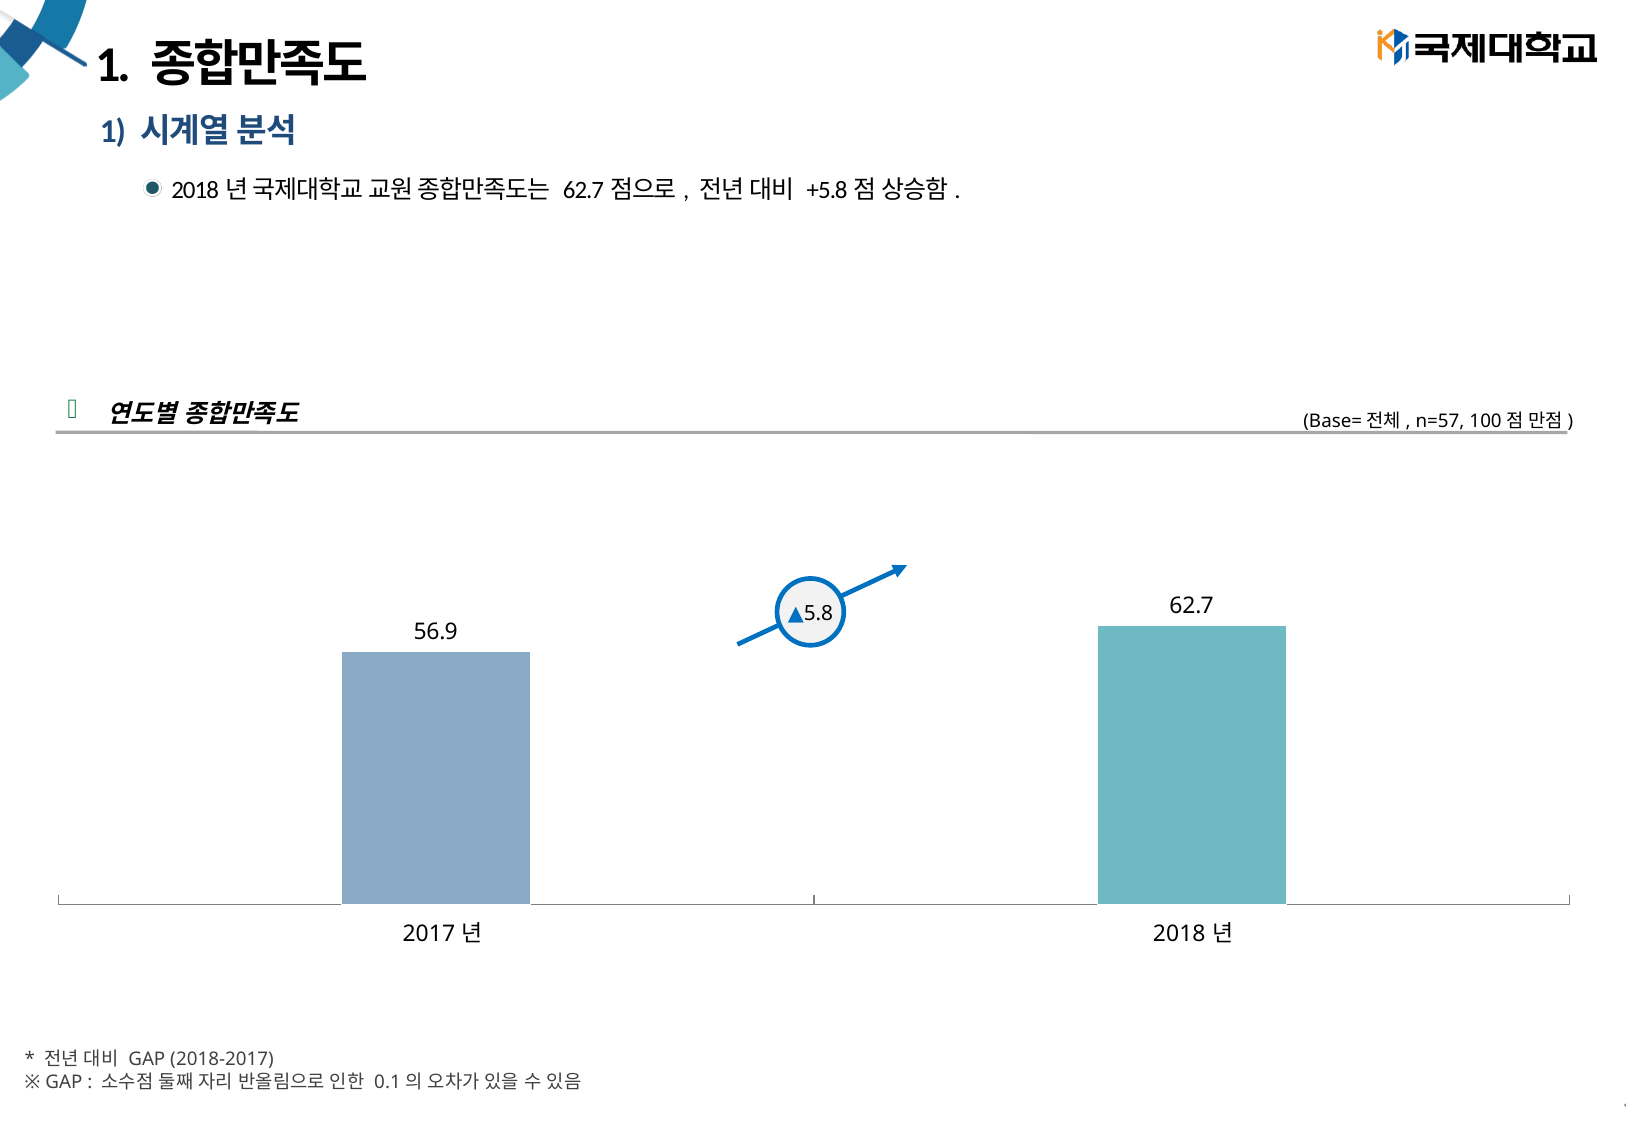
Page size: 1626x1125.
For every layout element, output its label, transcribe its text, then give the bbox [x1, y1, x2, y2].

list 2018년 국제대학교 교원 종합만족도는 62.7점으로, 전년 대비 +5.8점 상승함. [128, 159, 1581, 206]
picture [143, 179, 162, 197]
table_header 2017년 [68, 922, 818, 943]
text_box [55, 396, 1568, 433]
picture [0, 0, 1625, 129]
text_box * 전년 대비 GAP (2018-2017) ※ GAP : 소수점 둘째 자리 반올림으로 인한 0.1의 오차가 있을 수 있음 [24, 1046, 677, 1092]
chart [43, 430, 1582, 914]
subtitle 1) 시계열 분석 [85, 99, 1223, 159]
table_header 2018년 [818, 922, 1568, 943]
title 1. 종합만족도 [80, 23, 629, 100]
